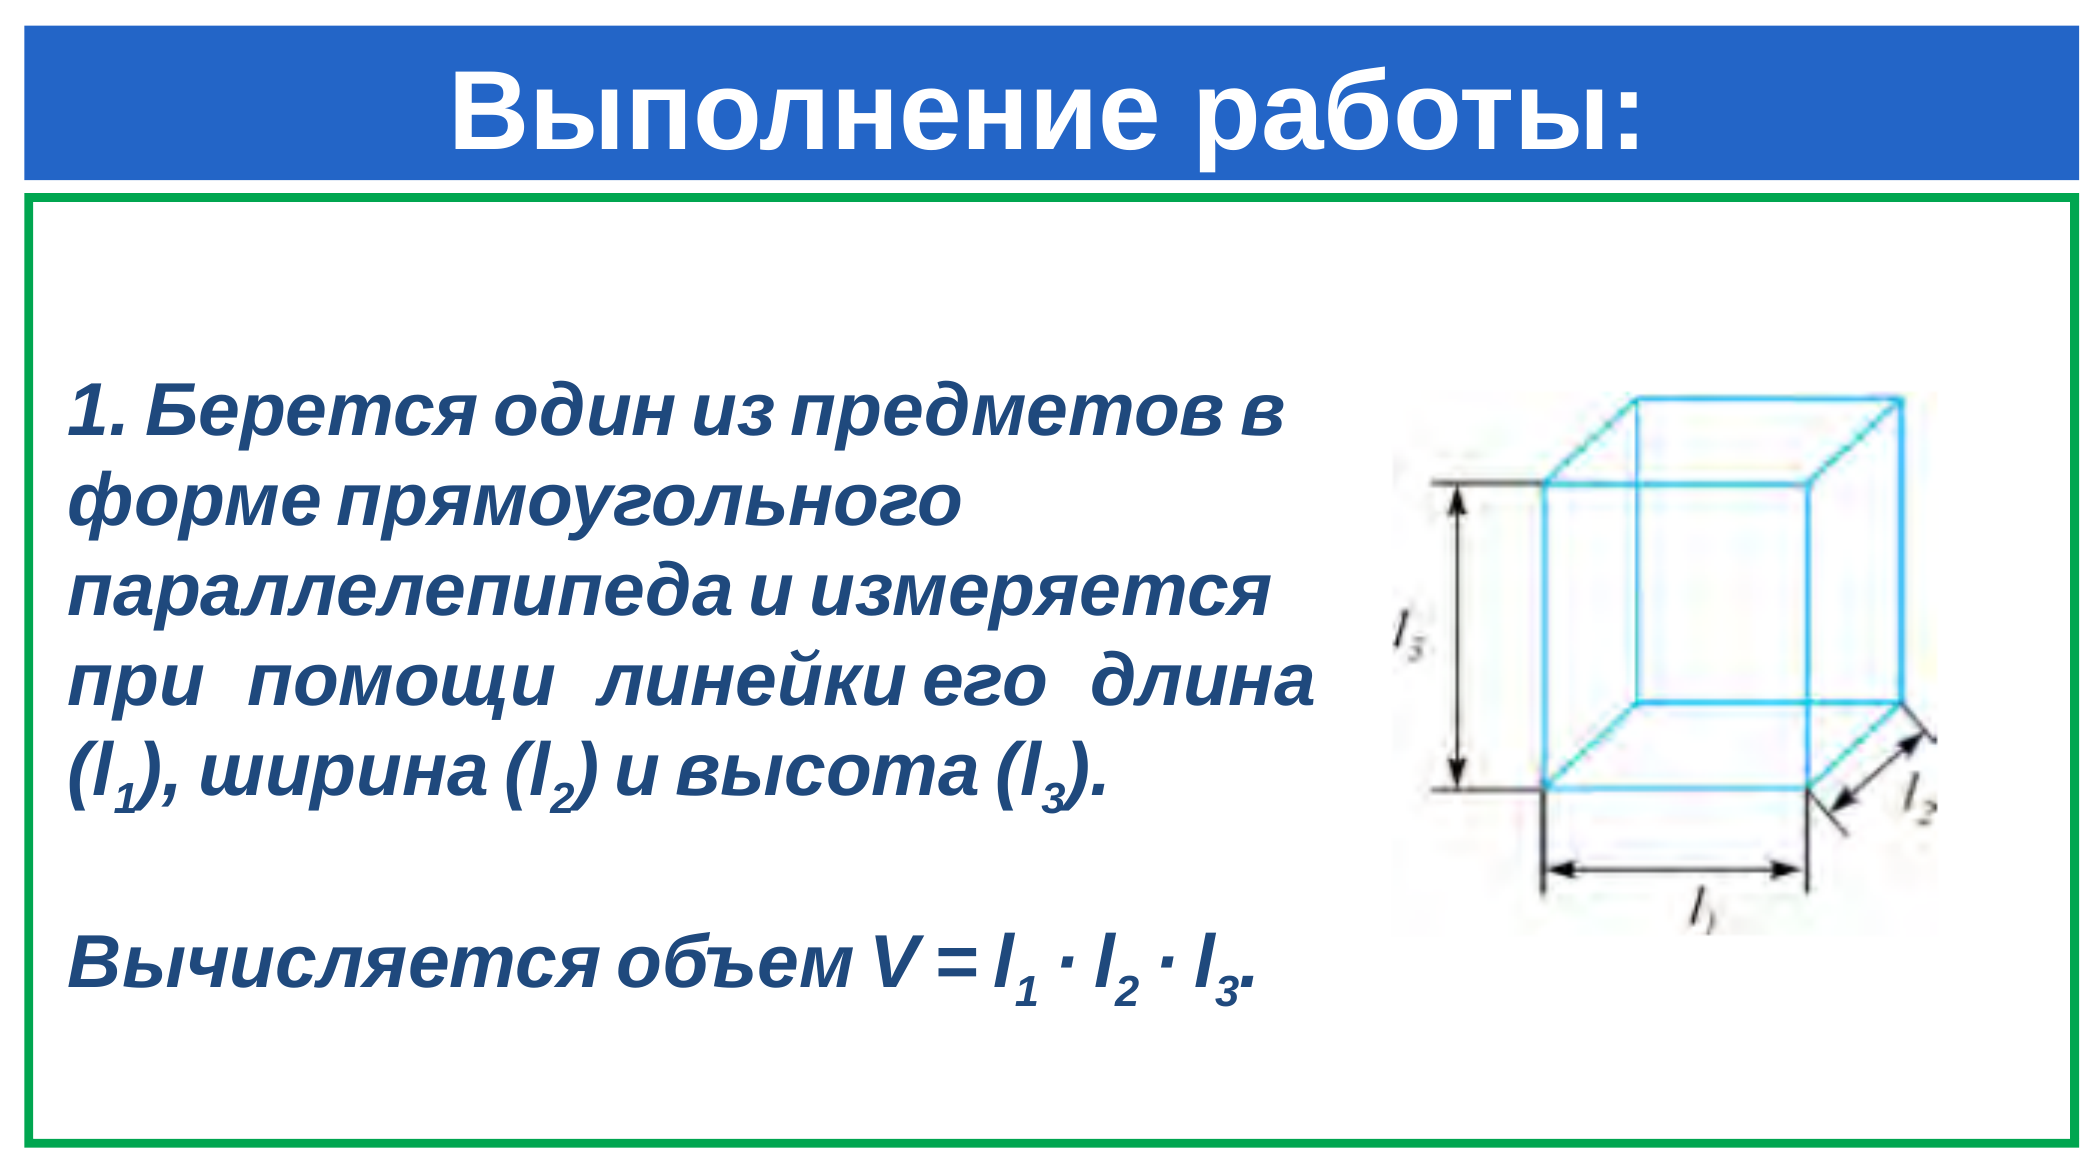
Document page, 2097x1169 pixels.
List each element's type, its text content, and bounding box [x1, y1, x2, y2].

list 1. Берется один из предметов в форме прямоугольного параллелепипеда и измеряется при помощи линейки его длина (l1), ширина (l2) и высота (l3). Вычисляется объем V = l1 · l2 · l3. [67, 360, 1332, 997]
title Выполнение работы: [109, 36, 1988, 174]
picture [1379, 359, 1959, 943]
